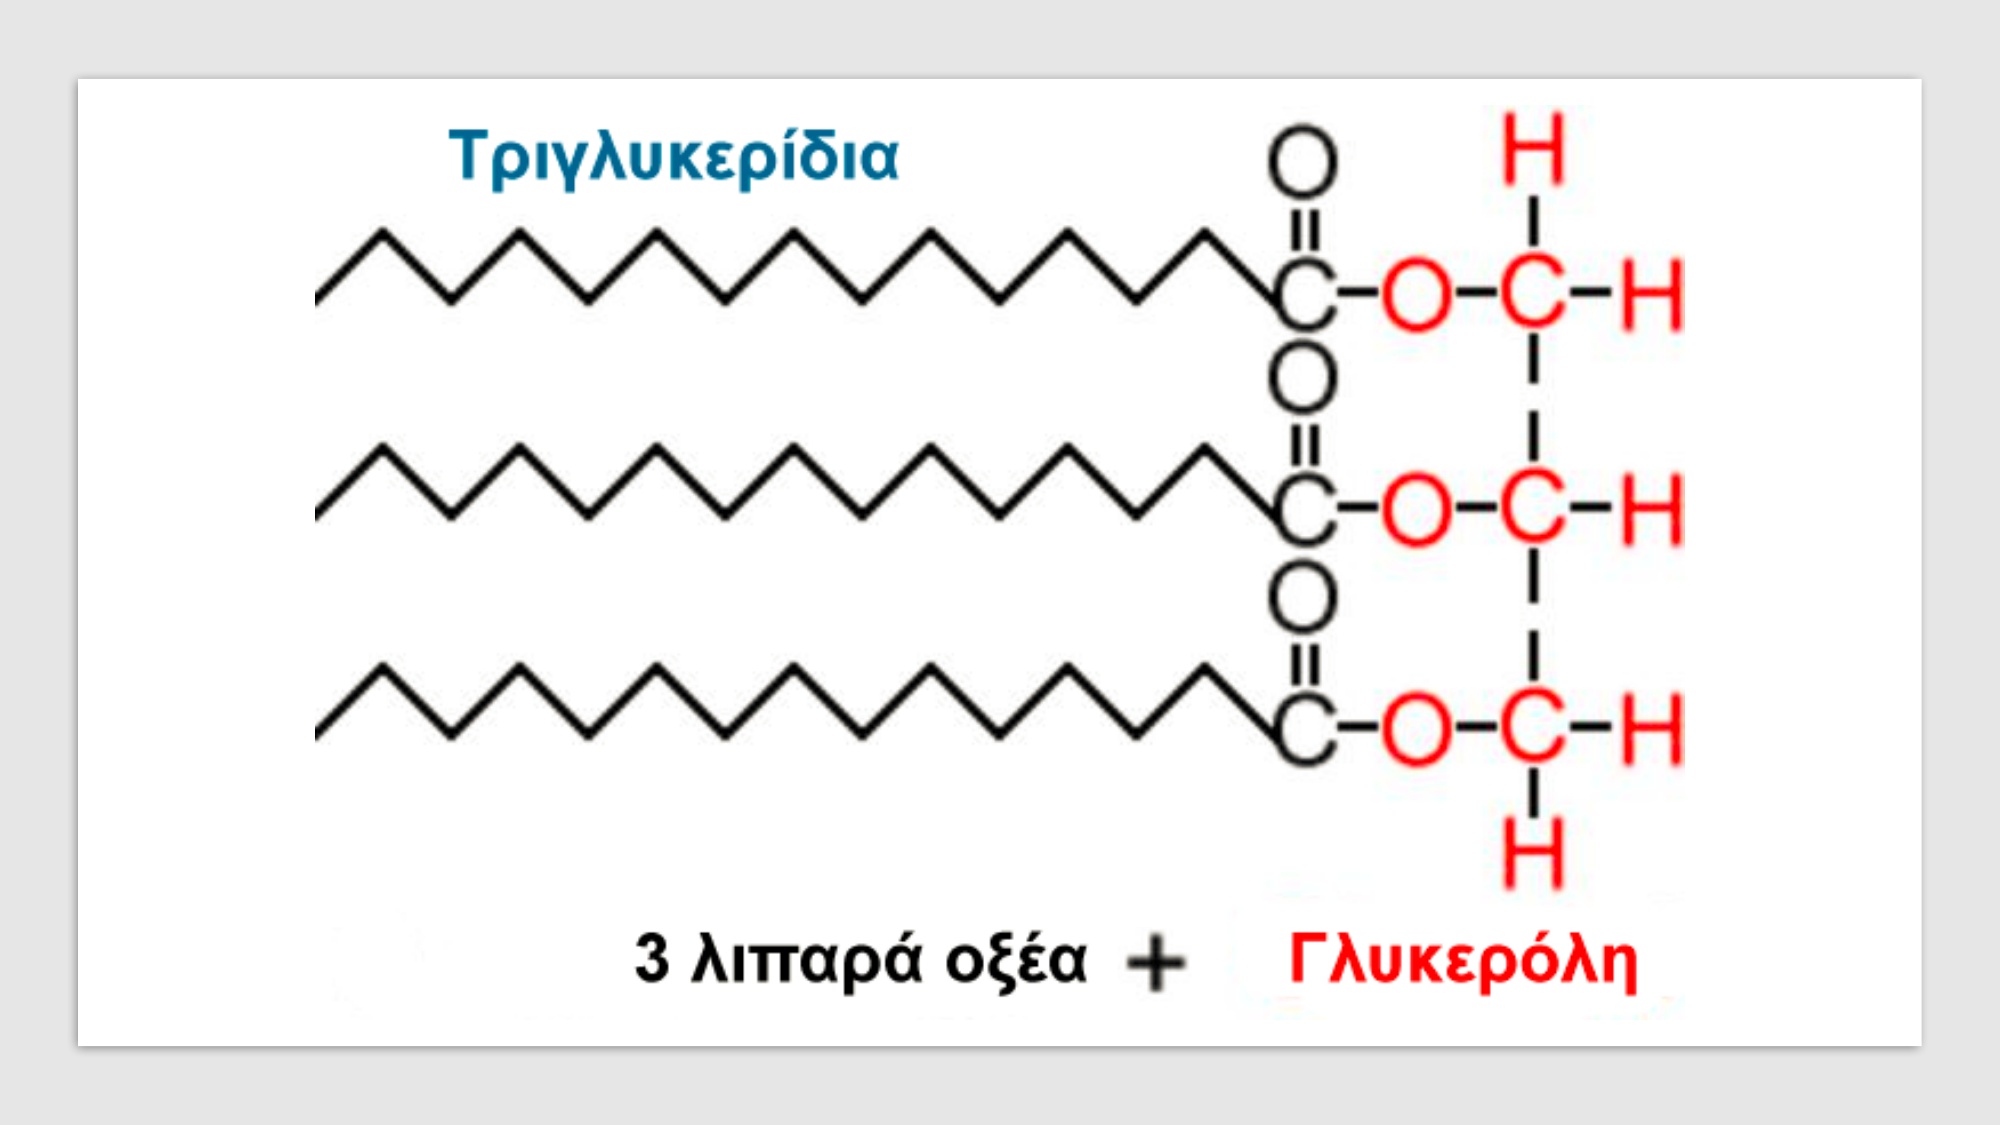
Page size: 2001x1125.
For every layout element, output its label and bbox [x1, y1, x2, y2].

text_box [0, 0, 2000, 1125]
picture [315, 105, 1685, 1020]
text_box [77, 78, 1923, 1047]
